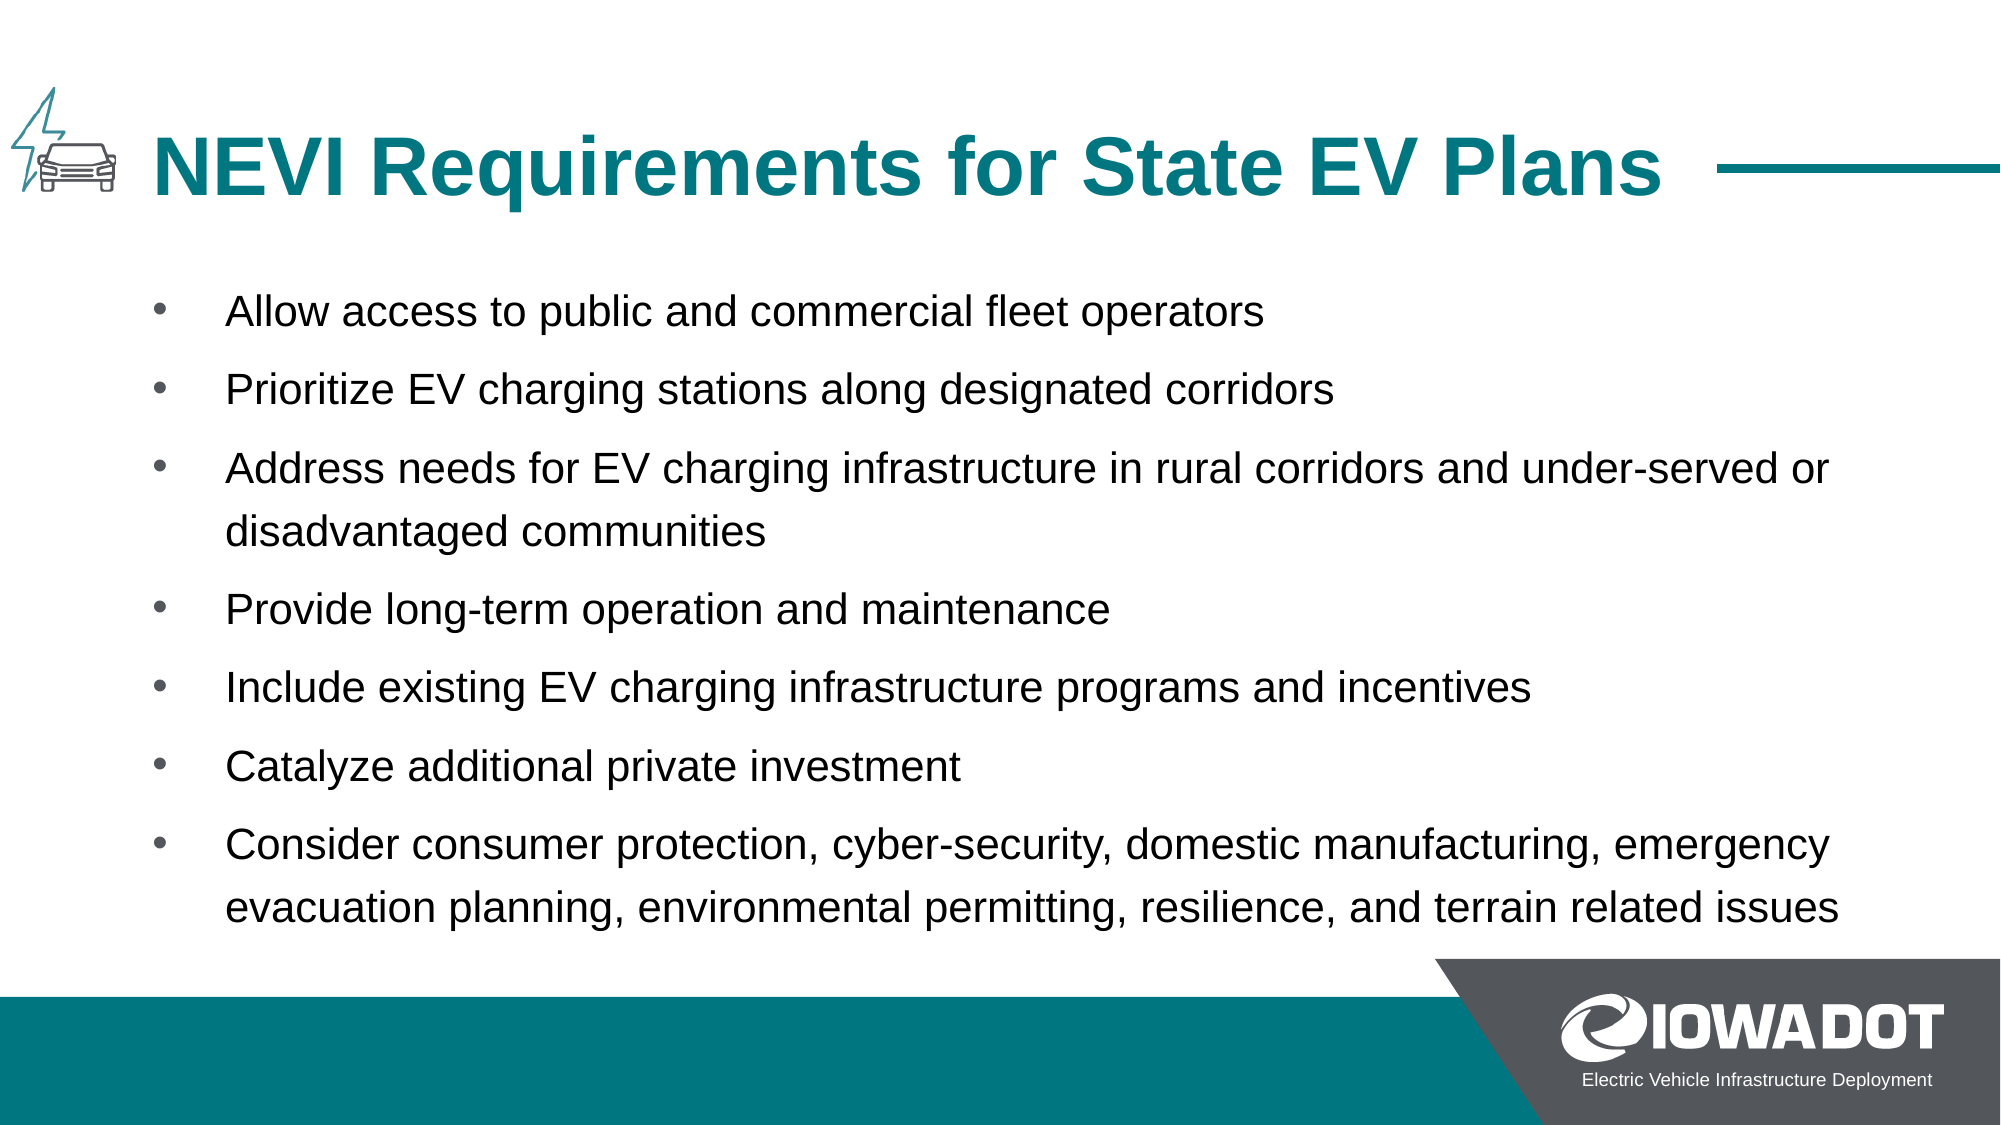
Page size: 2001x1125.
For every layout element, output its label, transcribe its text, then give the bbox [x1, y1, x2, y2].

title NEVI Requirements for State EV Plans [137, 59, 1718, 264]
list Allow access to public and commercial fleet operators Prioritize EV charging stations along designated corridors Address needs for EV charging infrastructure in rural corridors and under-served or disadvantaged communities Provide long-term operation and maintenance Include existing EV charging infrastructure programs and incentives Catalyze additional private investment Consider consumer protection, cyber-security, domestic manufacturing, emergency evacuation planning, environmental permitting, resilience, and terrain related issues [137, 264, 1863, 961]
picture [11, 87, 116, 192]
picture [1558, 992, 1947, 1063]
